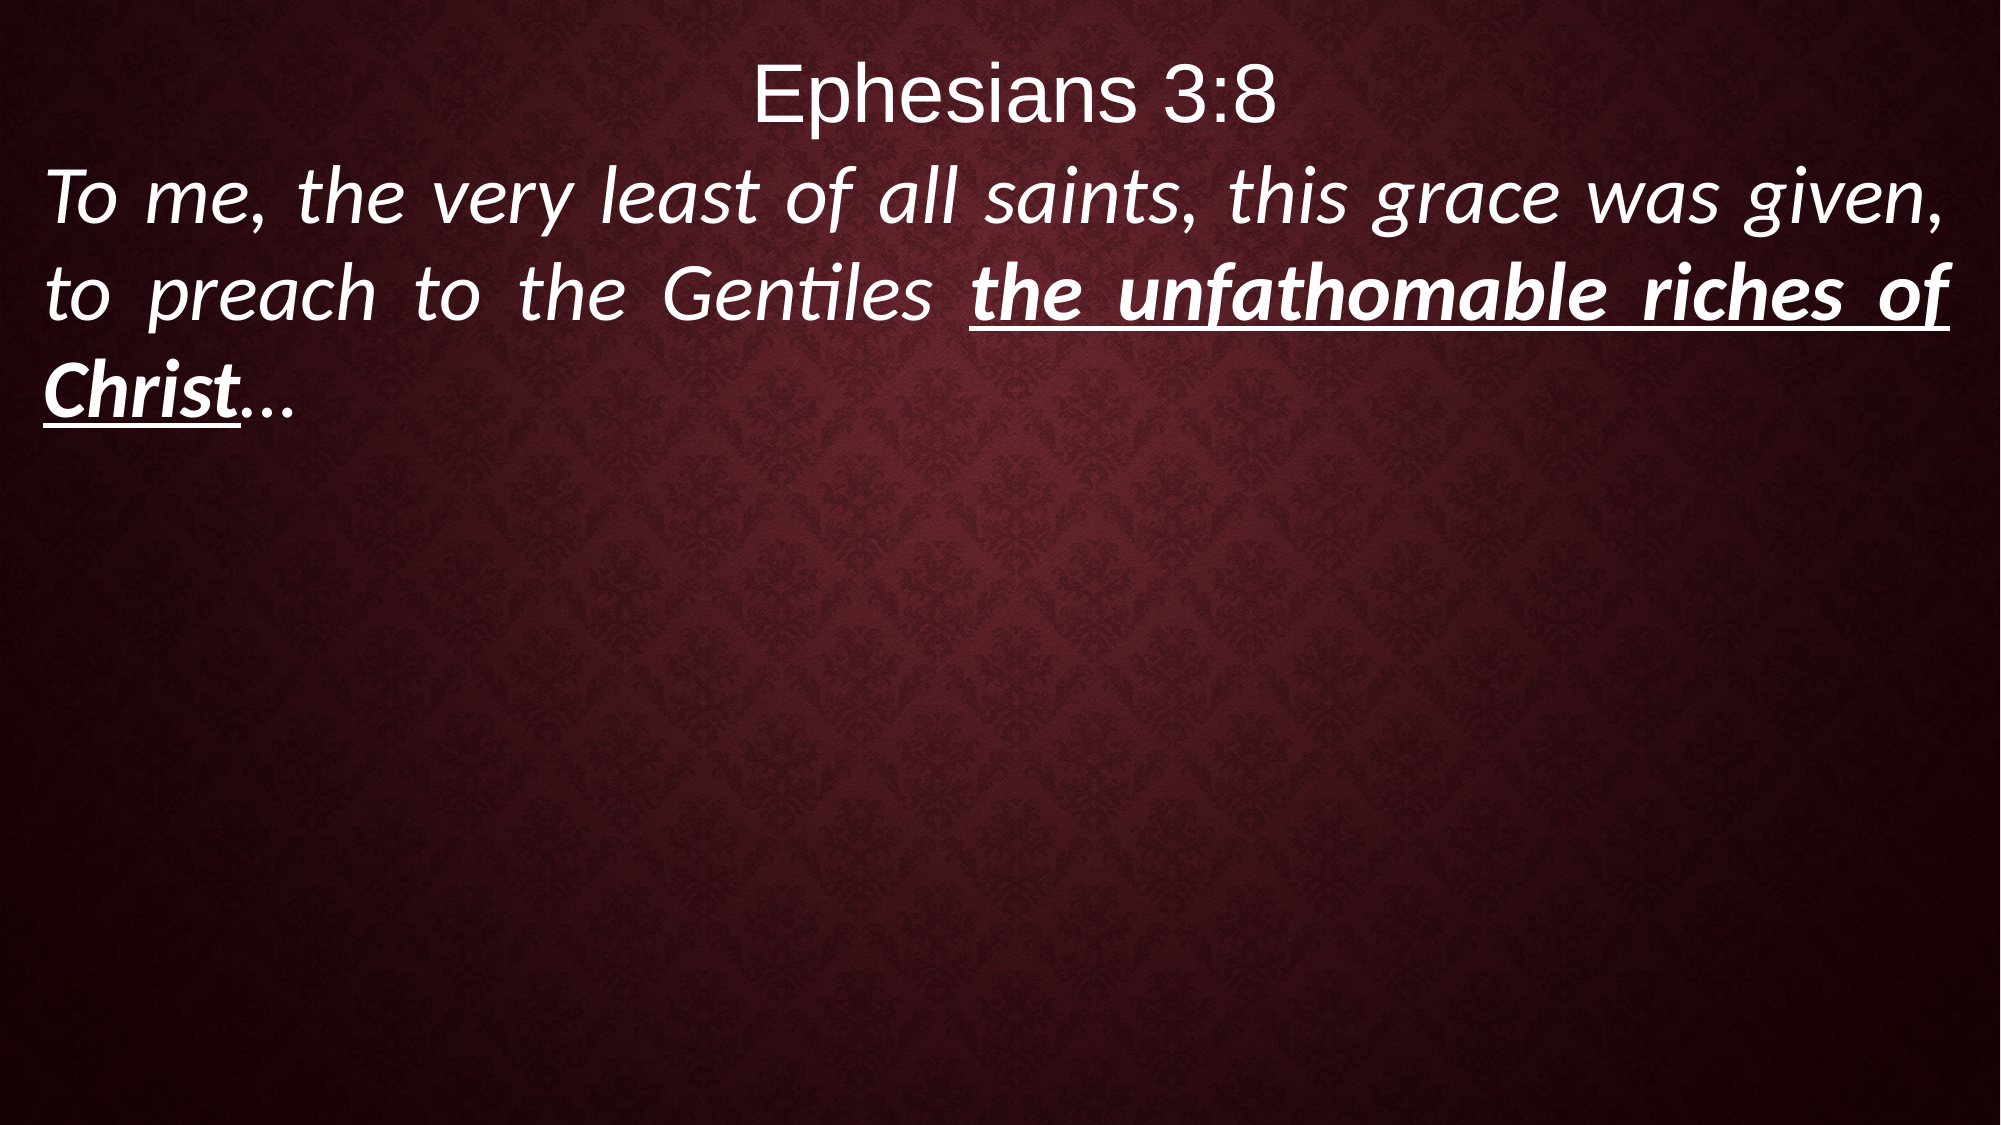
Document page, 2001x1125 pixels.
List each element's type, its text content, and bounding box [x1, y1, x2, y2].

text_box To me, the very least of all saints, this grace was given, to preach to the Gentiles the unfathomable riches of Christ… [28, 138, 1965, 541]
text_box Ephesians 3:8 [55, 31, 1974, 146]
